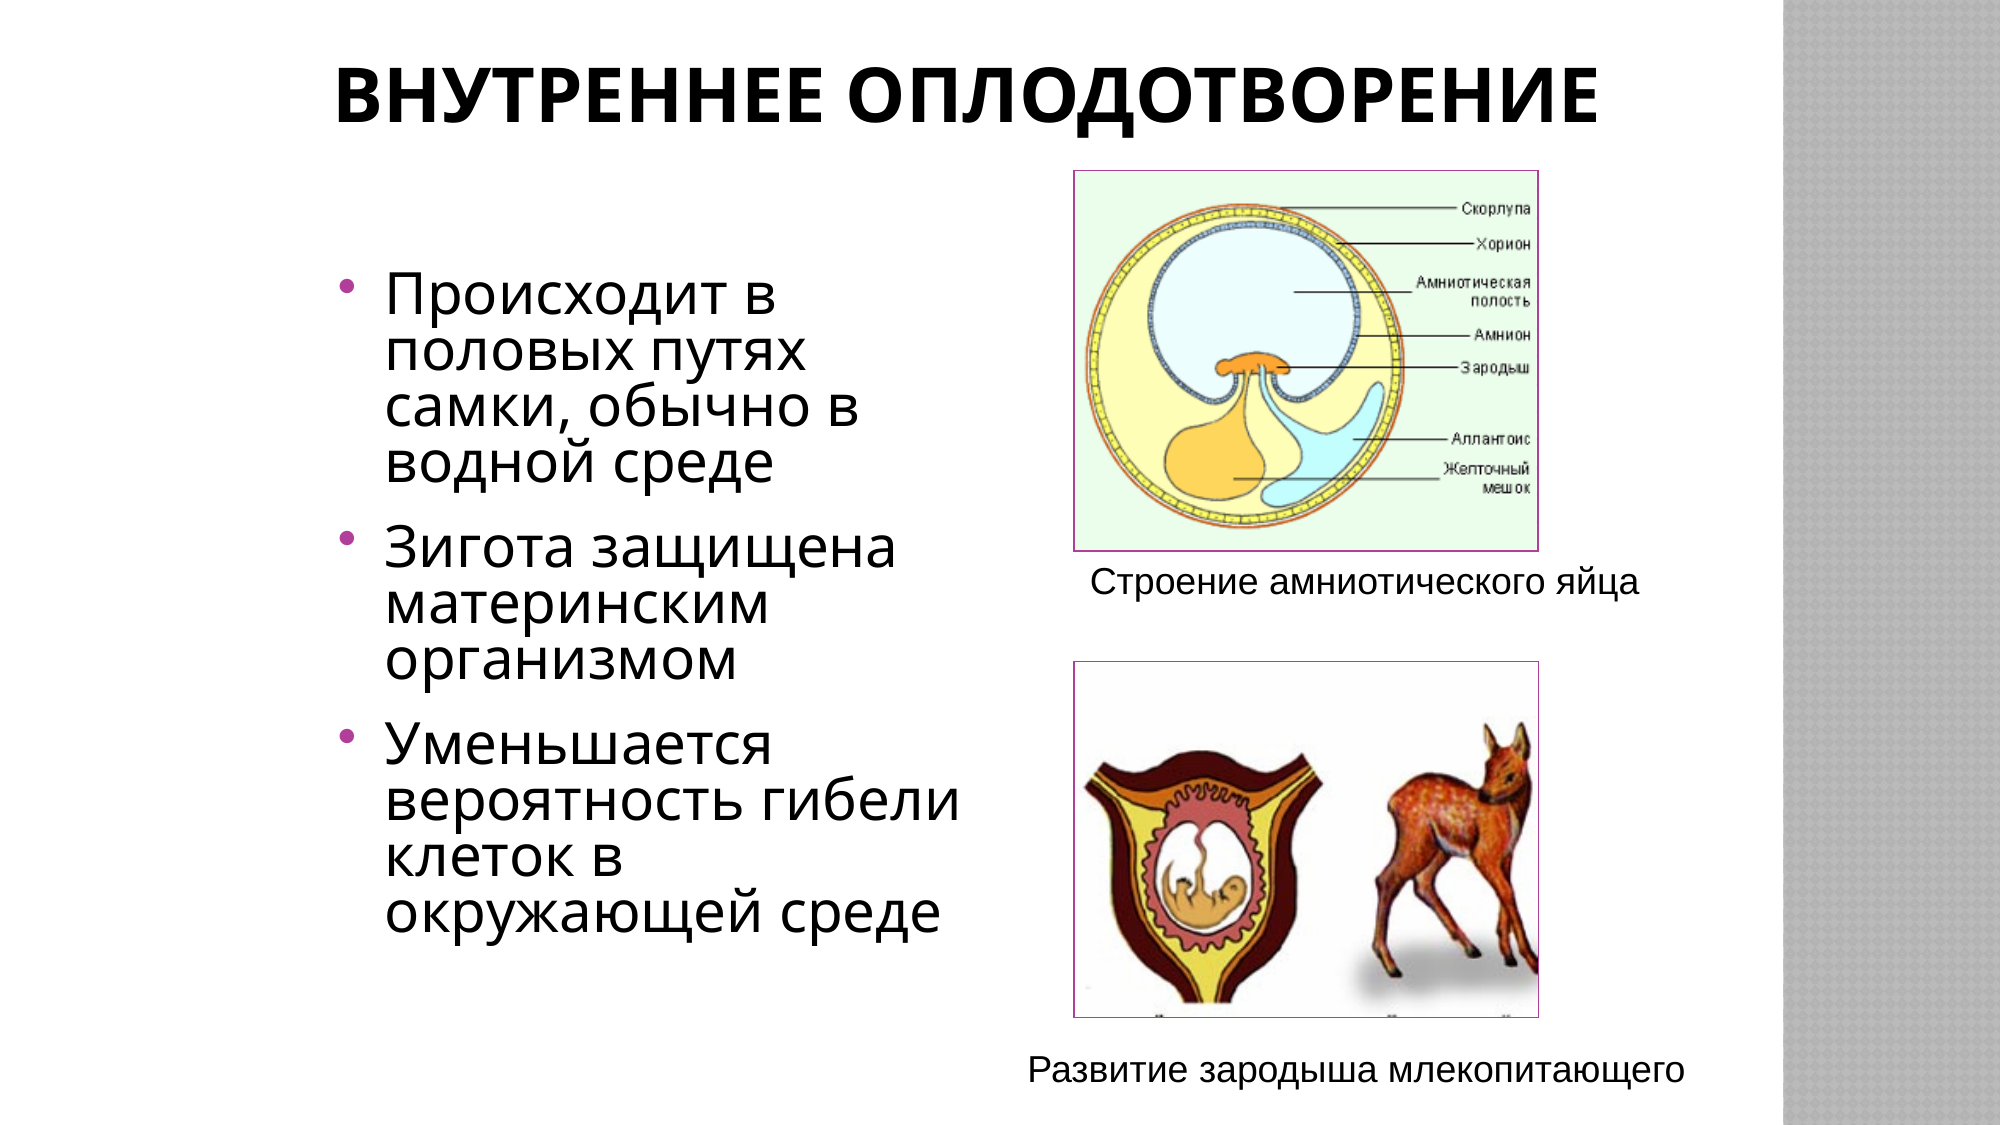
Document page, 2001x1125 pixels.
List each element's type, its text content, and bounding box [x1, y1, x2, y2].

picture [1074, 662, 1539, 1018]
list Происходит в половых путях самки, обычно в водной среде Зигота защищена материнским организмом Уменьшается вероятность гибели клеток в окружающей среде [324, 262, 988, 1005]
text_box Развитие зародыша млекопитающего [1012, 1037, 1750, 1098]
title Внутреннее оплодотворение [324, 45, 1675, 138]
picture [1074, 170, 1538, 551]
text_box Строение амниотического яйца [1074, 549, 1713, 610]
